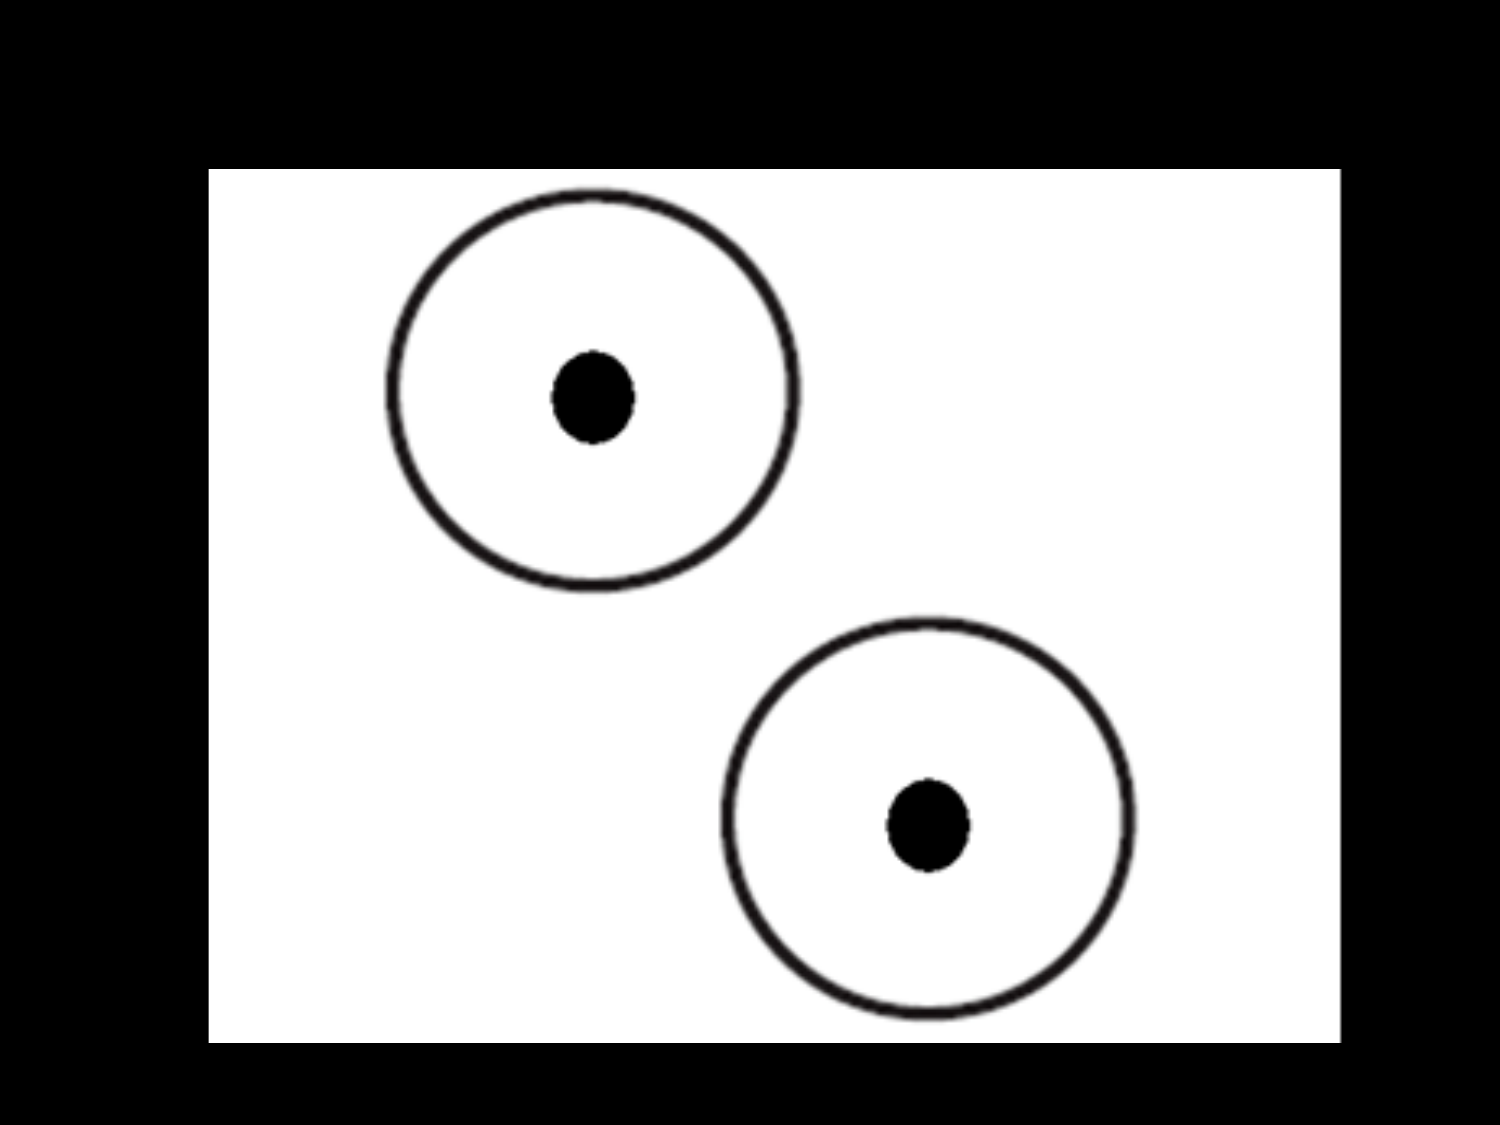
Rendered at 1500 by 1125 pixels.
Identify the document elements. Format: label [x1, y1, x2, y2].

picture [208, 169, 1351, 1044]
